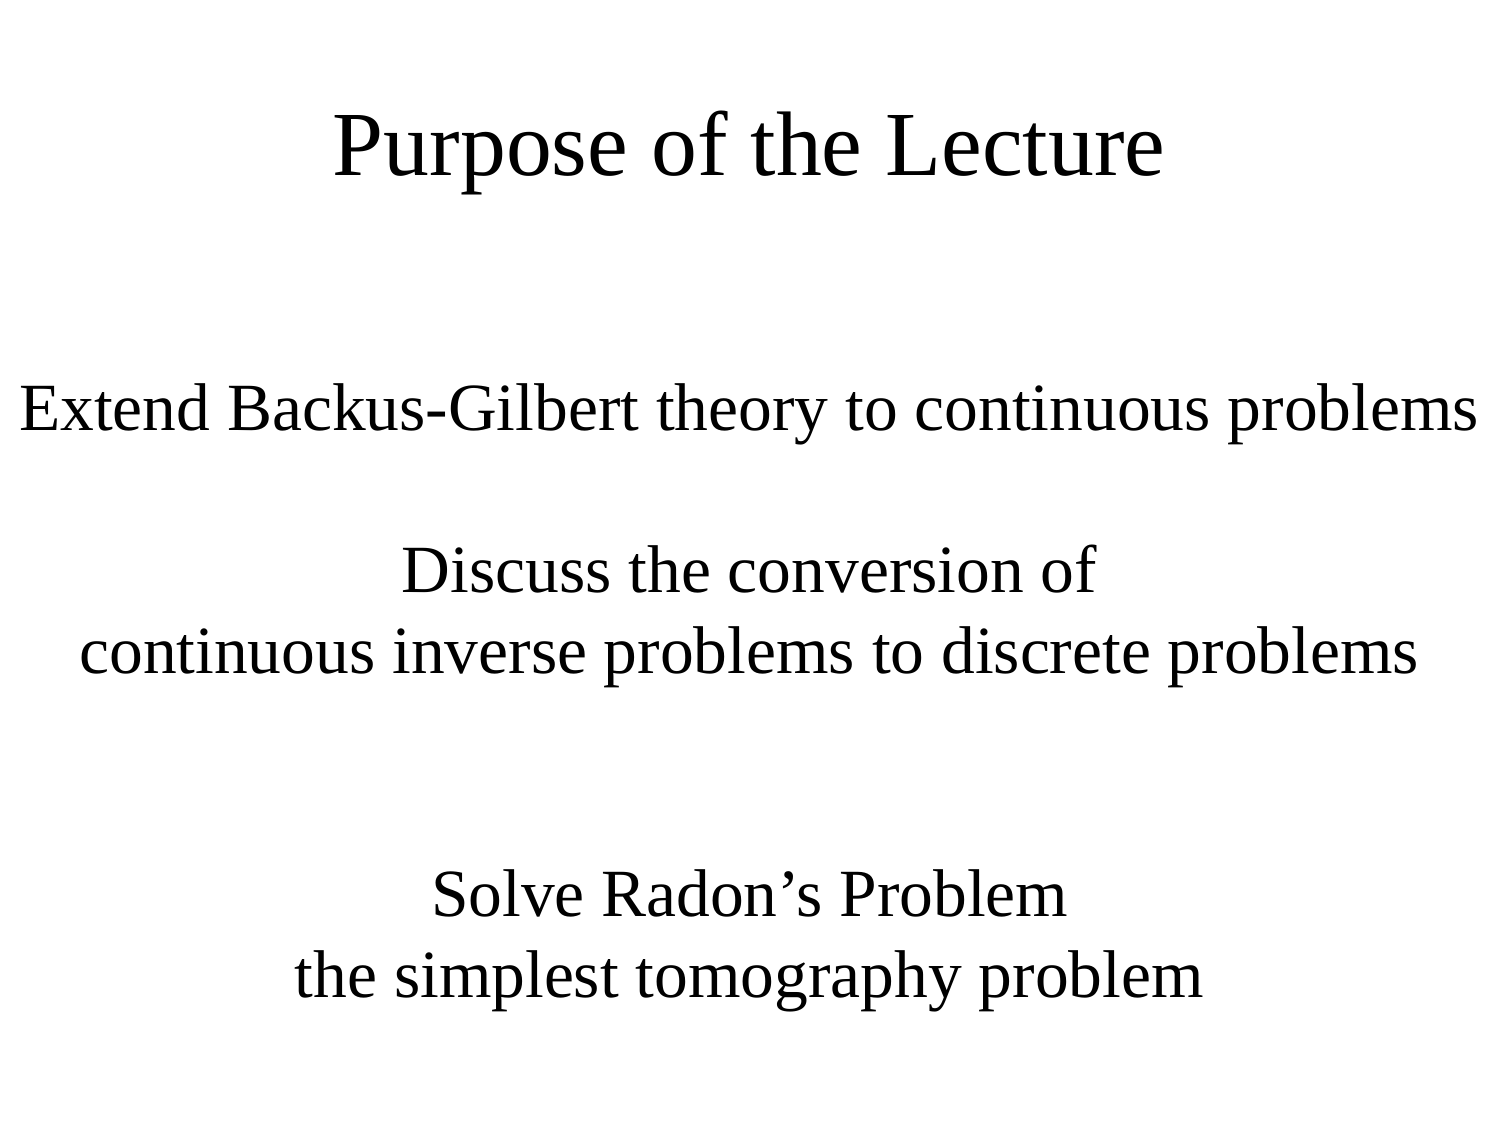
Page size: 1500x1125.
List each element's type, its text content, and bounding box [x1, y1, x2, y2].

title Purpose of the Lecture [75, 45, 1425, 233]
text_box Extend Backus-Gilbert theory to continuous problems Discuss the conversion of continuous inverse problems to discrete problems Solve Radon’s Problem the simplest tomography problem [0, 275, 1500, 1050]
